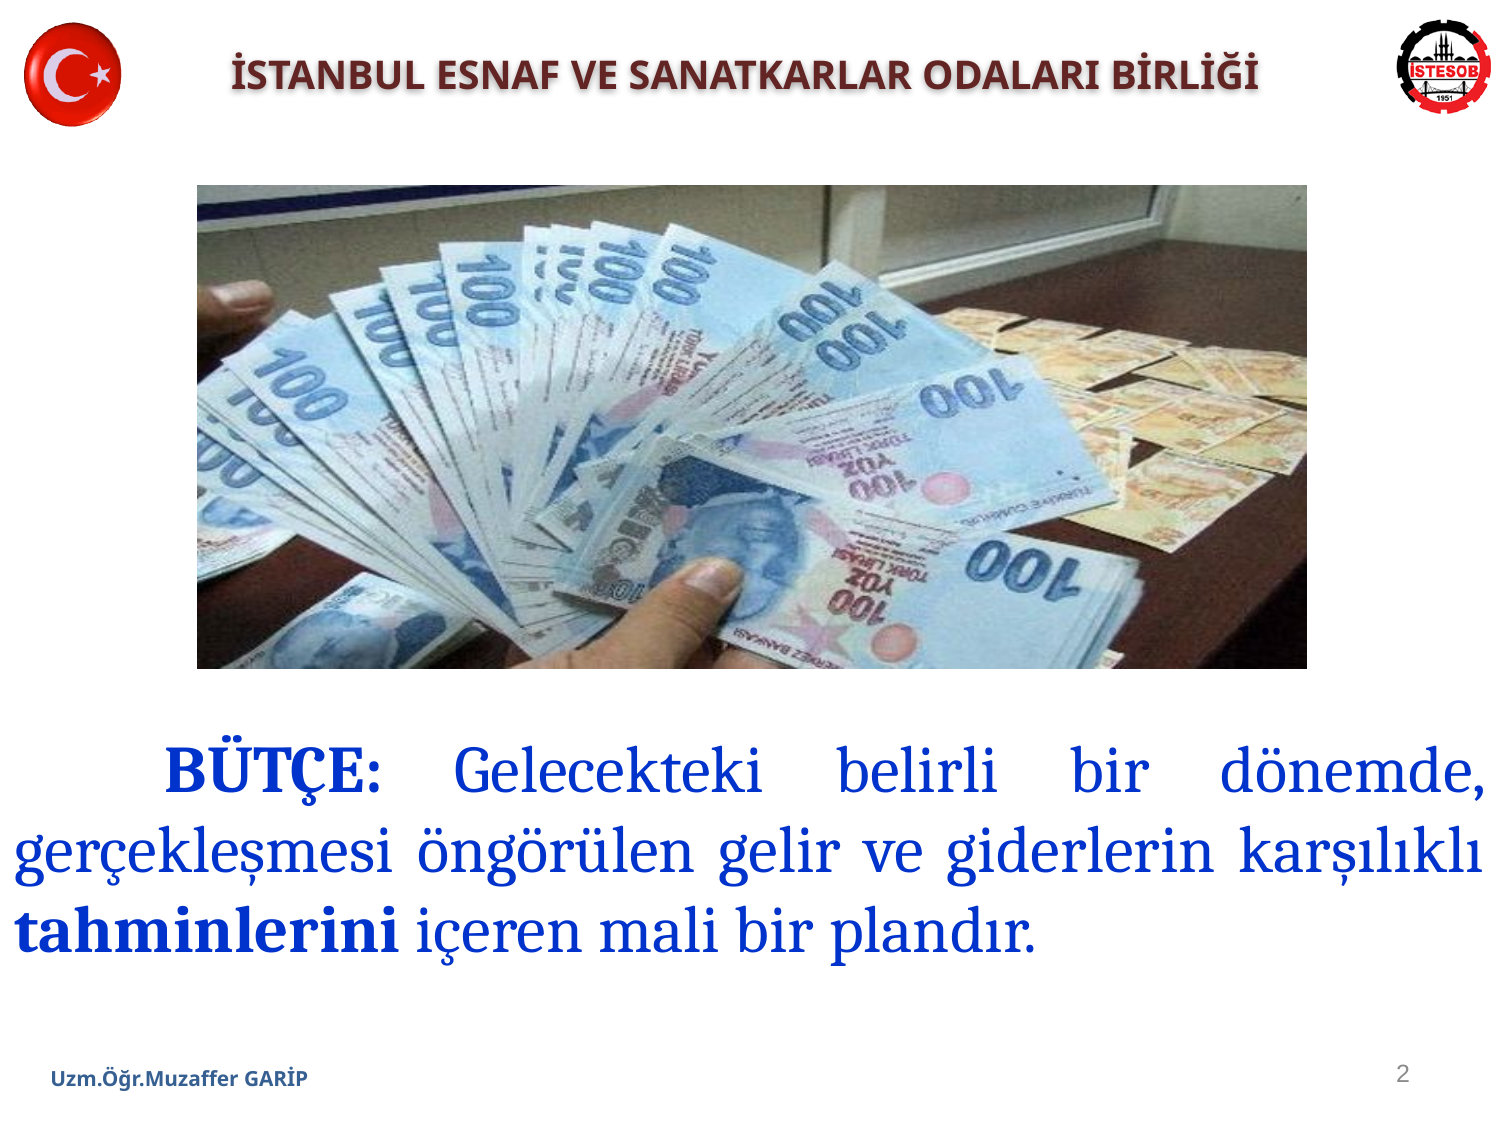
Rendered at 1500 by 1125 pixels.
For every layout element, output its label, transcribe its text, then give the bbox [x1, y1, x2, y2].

picture [197, 184, 1308, 670]
text_box İSTANBUL ESNAF VE SANATKARLAR ODALARI BİRLİĞİ [213, 40, 1278, 108]
picture [1363, 0, 1500, 133]
picture [0, 0, 153, 153]
text_box Uzm.Öğr.Muzaffer GARİP [35, 1058, 324, 1099]
text_box BÜTÇE: Gelecekteki belirli bir dönemde, gerçekleşmesi öngörülen gelir ve giderlerin karşılıklı tahminlerini içeren mali bir plandır. [0, 718, 1500, 973]
slide_number 2 [1074, 1042, 1425, 1103]
